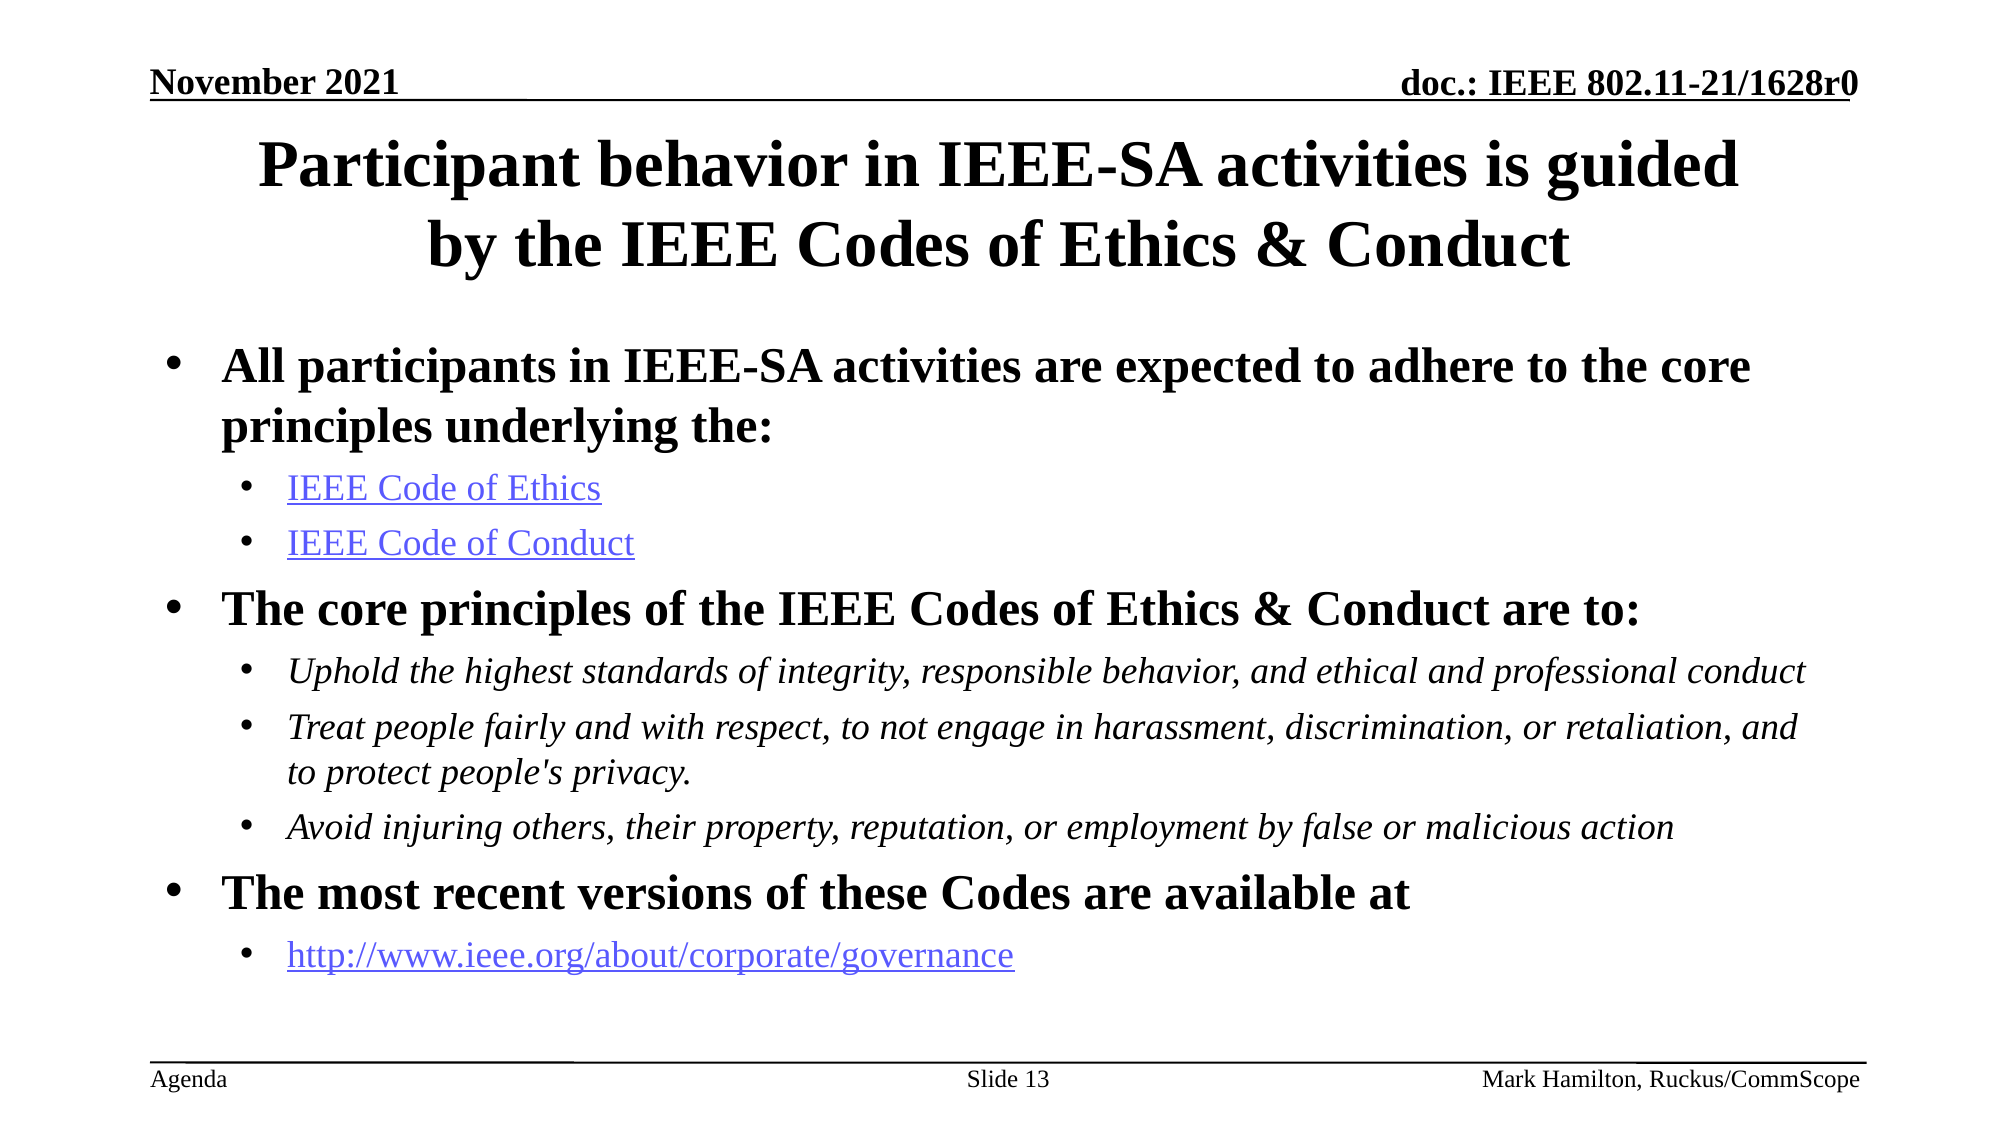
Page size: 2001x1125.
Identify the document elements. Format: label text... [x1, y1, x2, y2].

slide_number Slide 13 [950, 1061, 1067, 1123]
title Participant behavior in IEEE-SA activities is guided by the IEEE Codes of Ethics & Conduct [149, 112, 1850, 288]
list All participants in IEEE-SA activities are expected to adhere to the core principles underlying the: IEEE Code of Ethics IEEE Code of Conduct The core principles of the IEEE Codes of Ethics & Conduct are to: Uphold the highest standards of integrity, responsible behavior, and ethical and professional conduct Treat people fairly and with respect, to not engage in harassment, discrimination, or retaliation, and to protect people's privacy. Avoid injuring others, their property, reputation, or employment by false or malicious action The most recent versions of these Codes are available at http://www.ieee.org/about/corporate/governance [149, 324, 1850, 1000]
